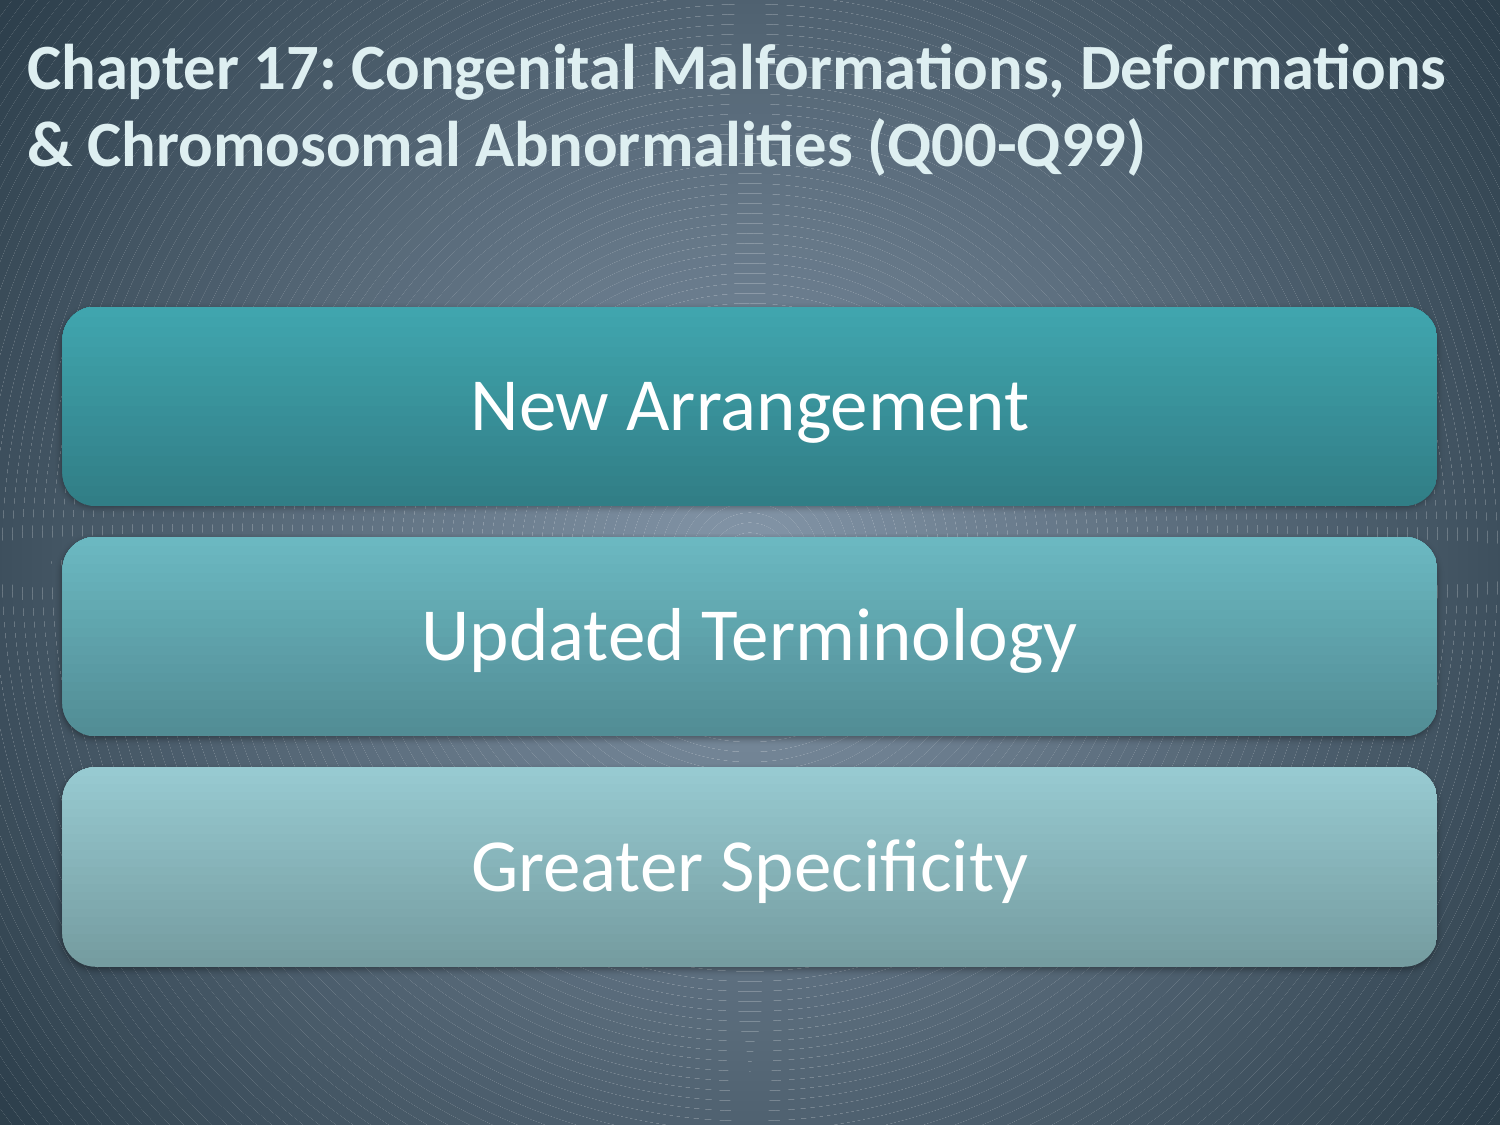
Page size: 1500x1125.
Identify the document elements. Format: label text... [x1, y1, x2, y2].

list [62, 274, 1438, 1125]
title Chapter 17: Congenital Malformations, Deformations & Chromosomal Abnormalities (Q00-Q99) [12, 0, 1500, 255]
